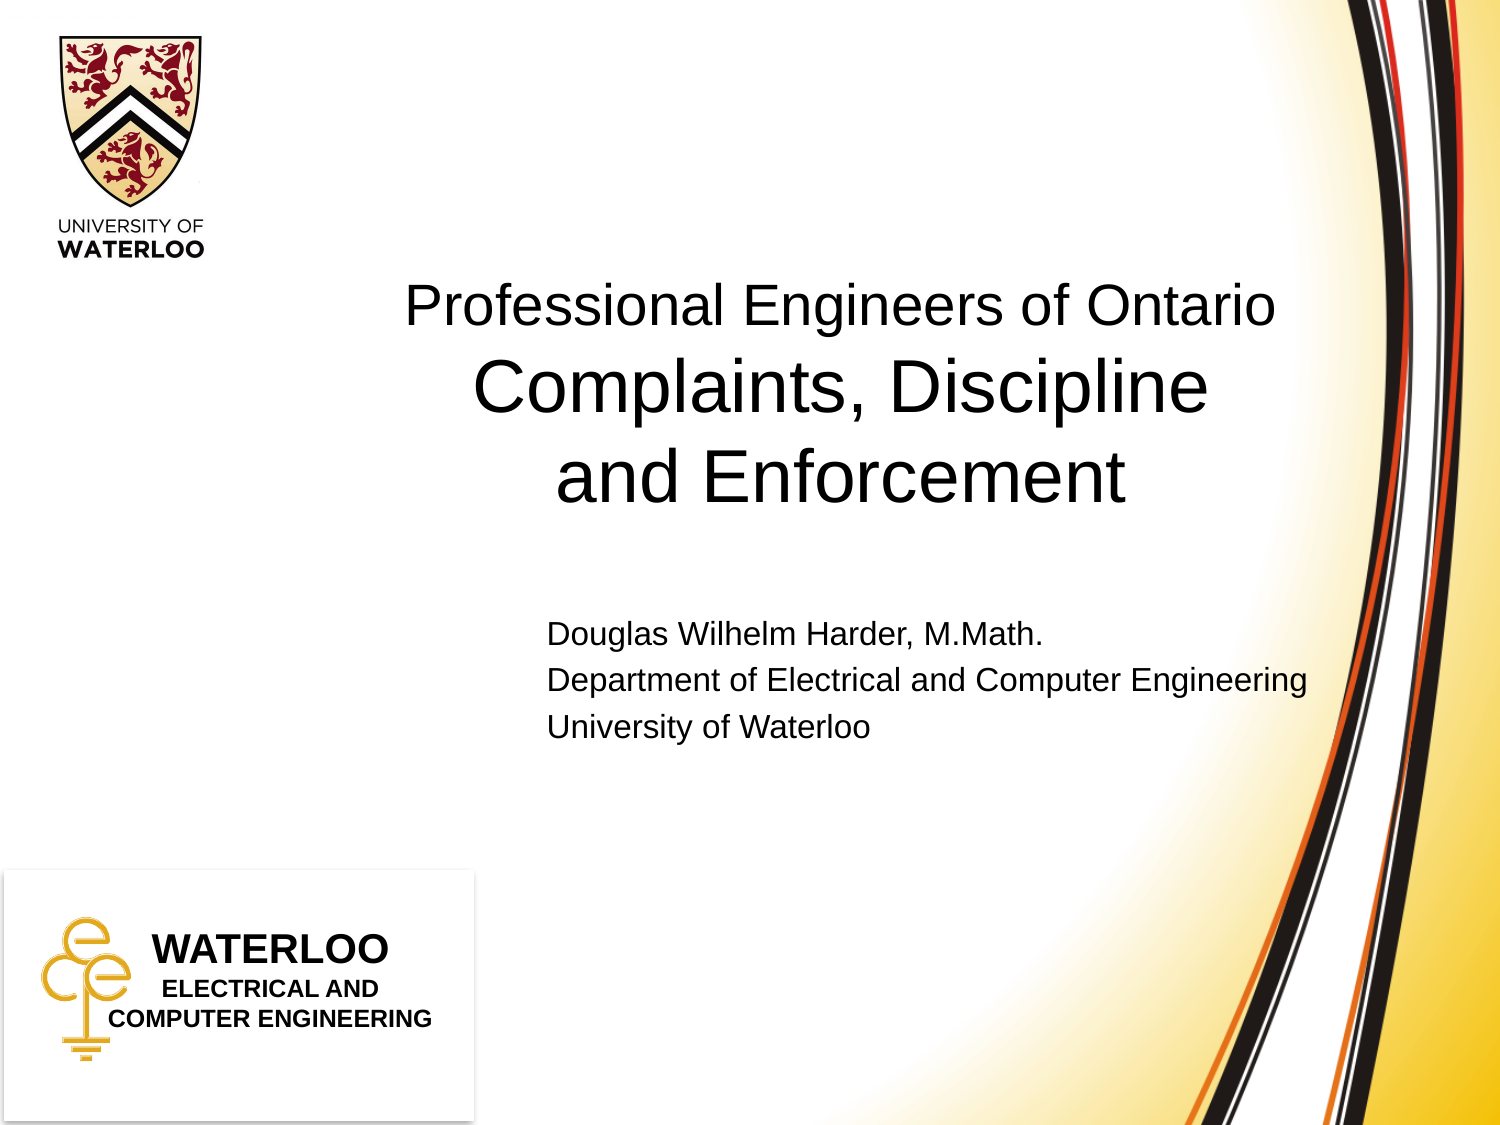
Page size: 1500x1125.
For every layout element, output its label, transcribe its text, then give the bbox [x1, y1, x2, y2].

picture [35, 911, 137, 1067]
subtitle Douglas Wilhelm Harder, M.Math. Department of Electrical and Computer Engineering University of Waterloo [531, 604, 1347, 797]
picture [5, 14, 255, 274]
title Professional Engineers of Ontario Complaints, Discipline and Enforcement [297, 193, 1386, 591]
picture [375, 0, 1500, 1125]
